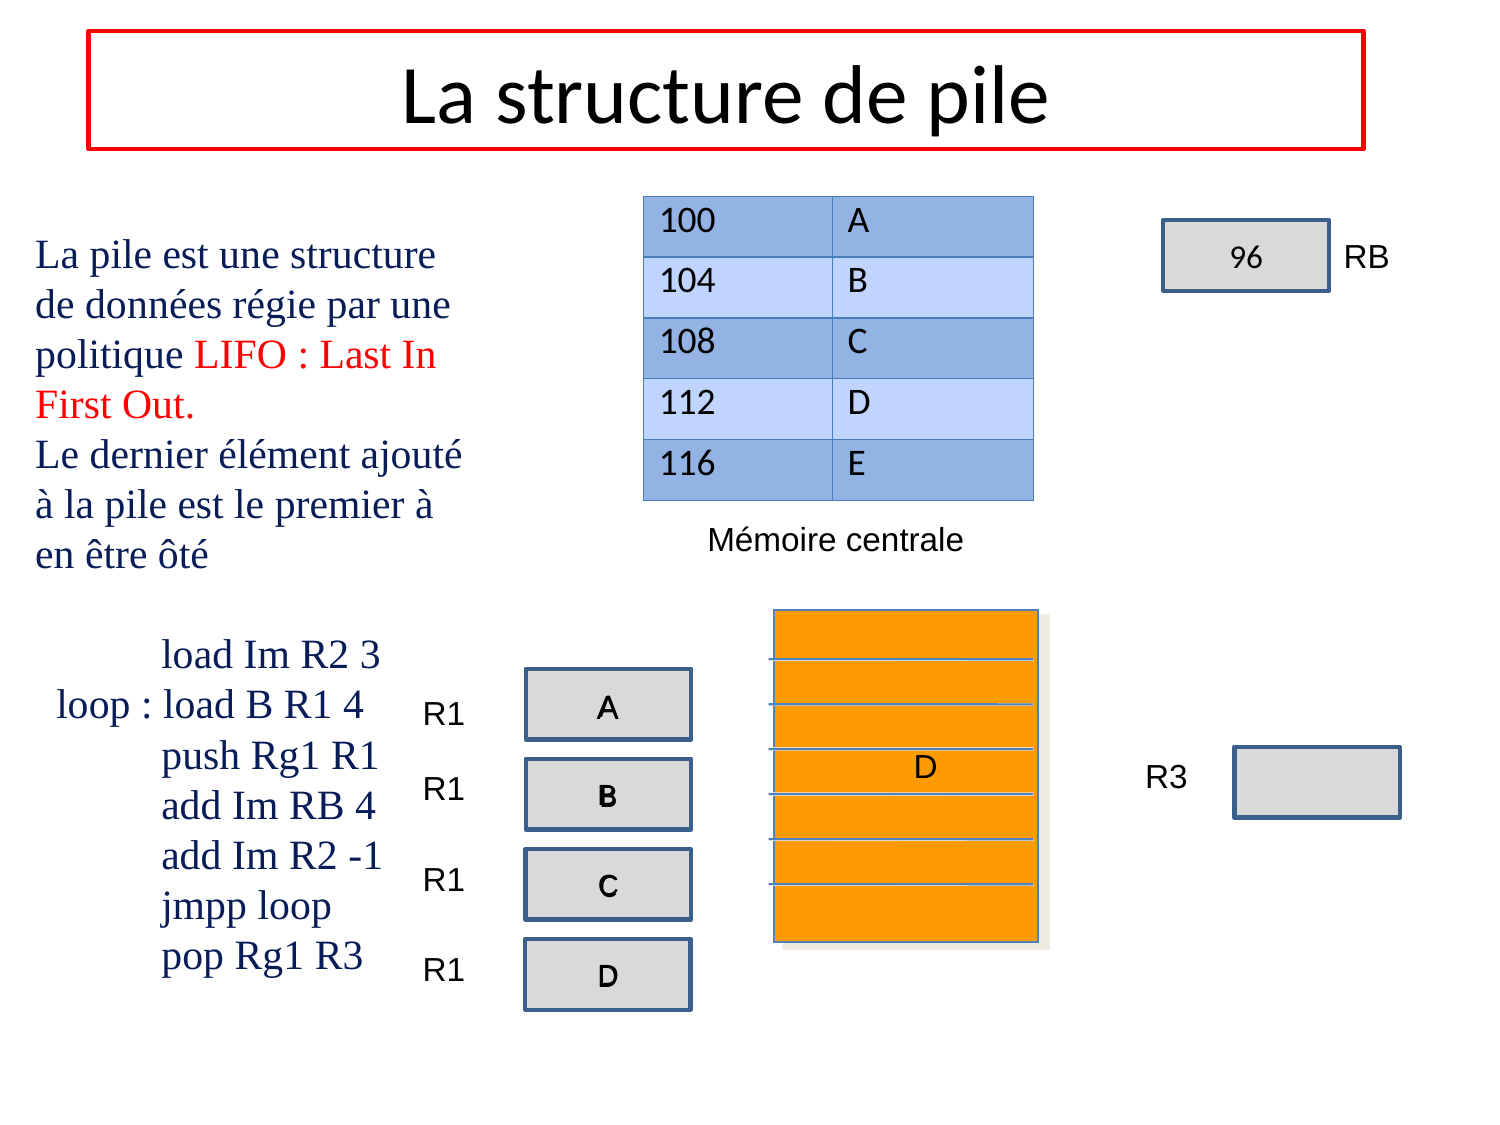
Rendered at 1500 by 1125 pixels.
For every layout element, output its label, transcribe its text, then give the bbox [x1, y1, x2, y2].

table_cell C [833, 319, 1033, 378]
text_box C [583, 858, 634, 909]
table_header 100 [644, 197, 832, 256]
text_box R1 [408, 940, 554, 996]
text_box [1232, 745, 1402, 820]
text_box Mémoire centrale [692, 510, 980, 566]
text_box R1 [408, 760, 554, 815]
text_box La pile est une structure de données régie par une politique LIFO : Last In First Out. Le dernier élément ajouté à la pile est le premier à en être ôté load Im R2 3 loop : load B R1 4 push Rg1 R1 add Im RB 4 add Im R2 -1 jmpp loop pop Rg1 R3 [20, 219, 482, 1085]
text_box R1 [408, 685, 554, 740]
table_cell D [833, 379, 1033, 439]
text_box B [582, 768, 632, 819]
text_box R1 [408, 850, 554, 905]
text_box A [581, 678, 634, 734]
text_box 96 [1161, 218, 1331, 293]
text_box C [523, 847, 693, 922]
table_header A [833, 197, 1033, 256]
text_box RB [1328, 227, 1475, 283]
table_cell E [833, 440, 1033, 500]
table_cell 108 [644, 319, 832, 378]
text_box [773, 609, 1039, 942]
table_cell B [833, 258, 1033, 317]
text_box R3 [1130, 748, 1277, 803]
text_box A [524, 667, 693, 742]
text_box D [898, 738, 953, 793]
title La structure de pile [88, 30, 1364, 150]
text_box B [524, 757, 693, 832]
text_box D [523, 937, 693, 1012]
table_cell 116 [644, 440, 832, 500]
text_box D [583, 949, 634, 999]
table_cell 104 [644, 258, 832, 317]
table_cell 112 [644, 379, 832, 439]
